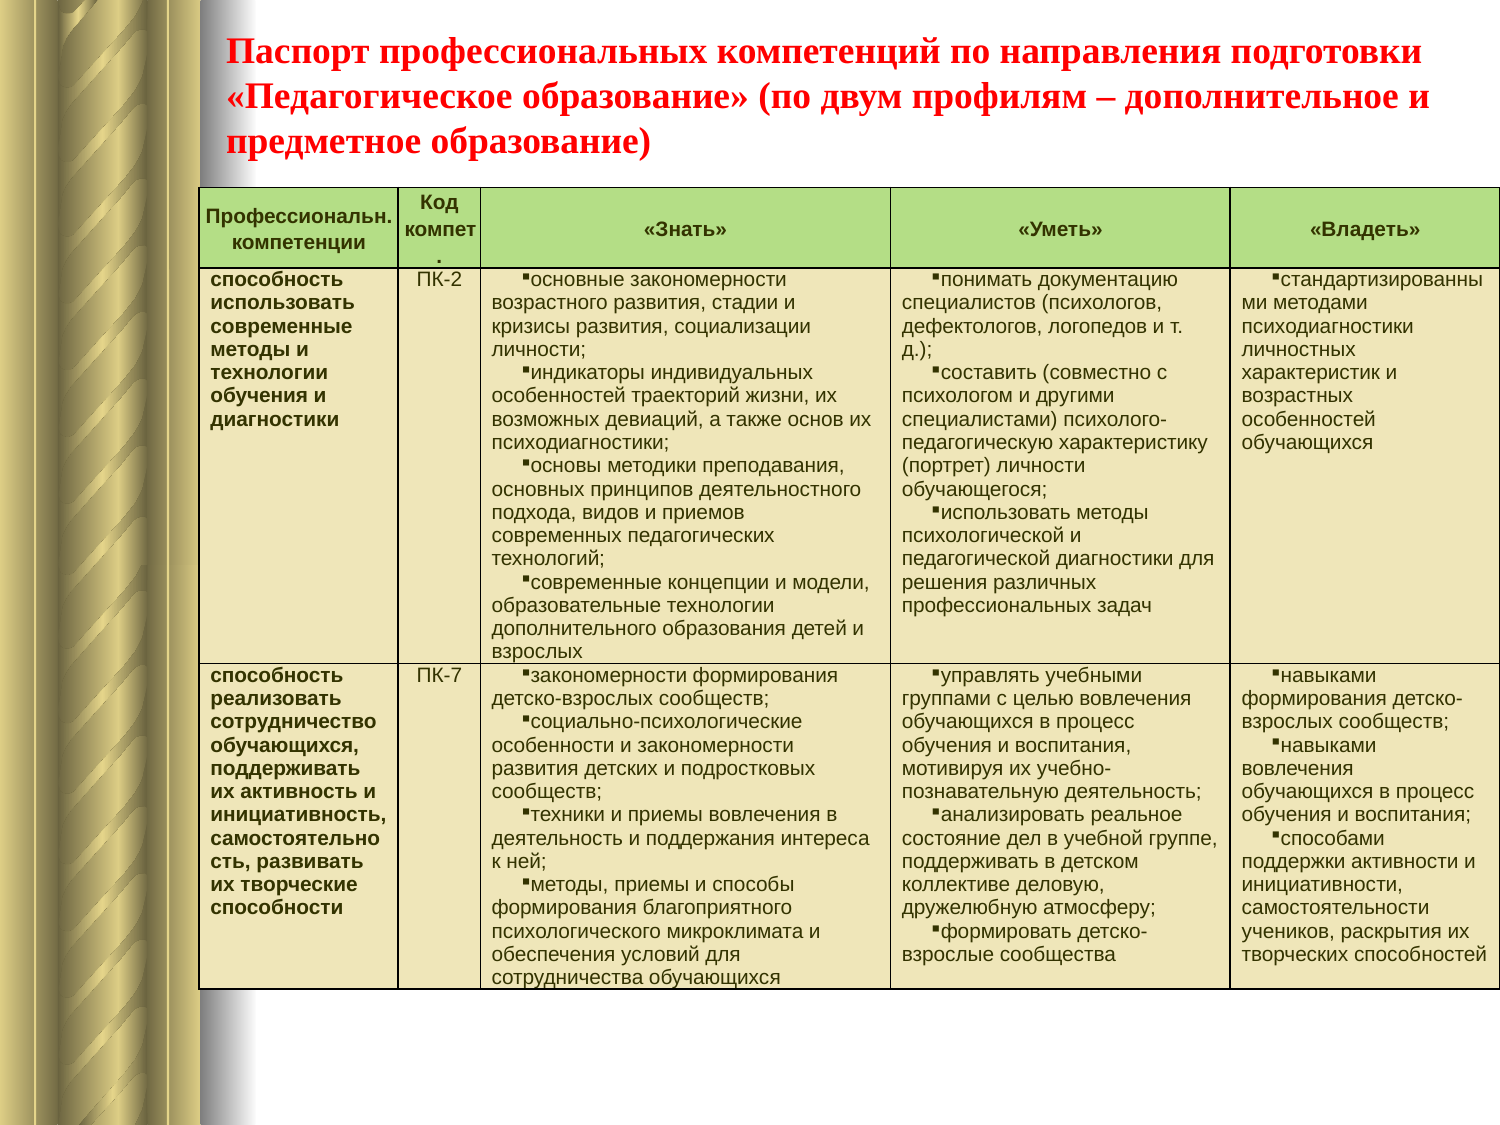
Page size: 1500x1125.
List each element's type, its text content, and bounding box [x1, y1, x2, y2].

table_cell управлять учебными группами с целью вовлечения обучающихся в процесс обучения и воспитания, мотивируя их учебно-познавательную деятельность; анализировать реальное состояние дел в учебной группе, поддерживать в детском коллективе деловую, дружелюбную атмосферу; формировать детско-взрослые сообщества [891, 664, 1229, 988]
table_cell ПК-2 [399, 269, 480, 663]
table_header Профессиональн. компетенции [200, 188, 397, 267]
table_cell навыками формирования детско-взрослых сообществ; навыками вовлечения обучающихся в процесс обучения и воспитания; способами поддержки активности и инициативности, самостоятельности учеников, раскрытия их творческих способностей [1231, 664, 1499, 988]
table_header «Владеть» [1231, 188, 1499, 267]
table_header «Уметь» [891, 188, 1229, 267]
title Паспорт профессиональных компетенций по направления подготовки «Педагогическое образование» (по двум профилям – дополнительное и предметное образование) [210, 0, 1500, 187]
table_cell способность использовать современные методы и технологии обучения и диагностики [200, 269, 397, 663]
table_cell понимать документацию специалистов (психологов, дефектологов, логопедов и т. д.); составить (совместно с психологом и другими специалистами) психолого-педагогическую характеристику (портрет) личности обучающегося; использовать методы психологической и педагогической диагностики для решения различных профессиональных задач [891, 269, 1229, 663]
table_cell закономерности формирования детско-взрослых сообществ; социально-психологические особенности и закономерности развития детских и подростковых сообществ; техники и приемы вовлечения в деятельность и поддержания интереса к ней; методы, приемы и способы формирования благоприятного психологического микроклимата и обеспечения условий для сотрудничества обучающихся [481, 664, 890, 988]
table_header Код компет. [399, 188, 480, 267]
table_cell ПК-7 [399, 664, 480, 988]
table_header «Знать» [481, 188, 890, 267]
table_cell основные закономерности возрастного развития, стадии и кризисы развития, социализации личности; индикаторы индивидуальных особенностей траекторий жизни, их возможных девиаций, а также основ их психодиагностики; основы методики преподавания, основных принципов деятельностного подхода, видов и приемов современных педагогических технологий; современные концепции и модели, образовательные технологии дополнительного образования детей и взрослых [481, 269, 890, 663]
table_cell стандартизированными методами психодиагностики личностных характеристик и возрастных особенностей обучающихся [1231, 269, 1499, 663]
table_cell способность реализовать сотрудничество обучающихся, поддерживать их активность и инициативность, самостоятельность, развивать их творческие способности [200, 664, 397, 988]
